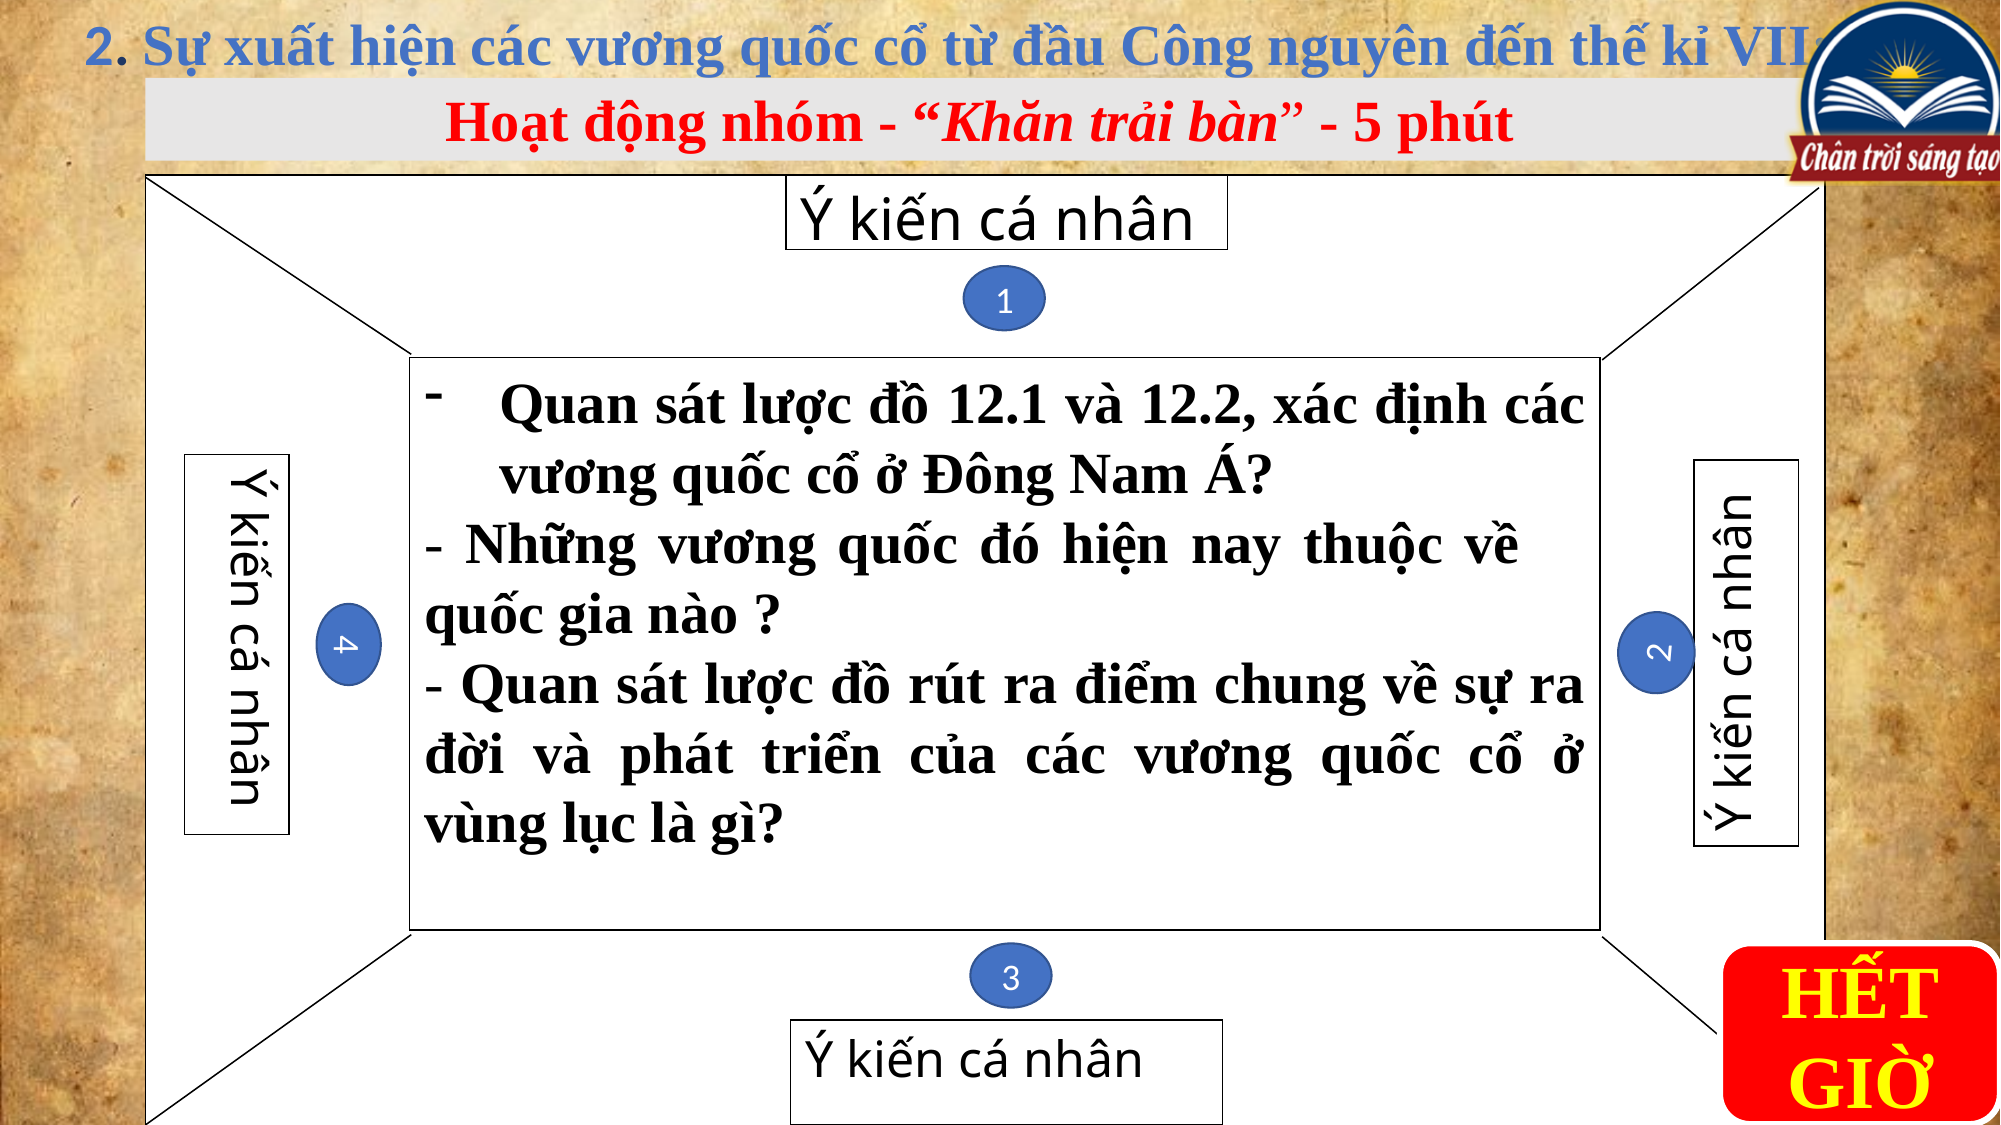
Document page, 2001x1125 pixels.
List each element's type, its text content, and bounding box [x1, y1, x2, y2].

text_box Ý kiến cá nhân [786, 175, 1228, 250]
text_box 3 [969, 942, 1053, 1009]
text_box [145, 174, 1825, 1125]
picture [1979, 1105, 2000, 1125]
text_box Quan sát lược đồ 12.1 và 12.2, xác định các vương quốc cổ ở Đông Nam Á? - Những vương quốc đó hiện nay thuộc về quốc gia nào ? - Quan sát lược đồ rút ra điểm chung về sự ra đời và phát triển của các vương quốc cổ ở vùng lục là gì? [409, 357, 1601, 931]
text_box 4 [315, 602, 382, 687]
text_box 2. Sự xuất hiện các vương quốc cổ từ đầu Công nguyên đến thế kỉ VII: [69, 0, 1784, 85]
picture [0, 0, 2000, 1125]
text_box Ý kiến cá nhân [184, 454, 290, 835]
text_box 2 [1617, 611, 1696, 695]
text_box Hoạt động nhóm - “Khăn trải bàn” - 5 phút [145, 77, 1784, 161]
text_box Ý kiến cá nhân [790, 1020, 1223, 1125]
text_box 1 [962, 265, 1046, 332]
text_box HẾT GIỜ [1718, 942, 2000, 1125]
text_box Ý kiến cá nhân [1693, 460, 1799, 847]
